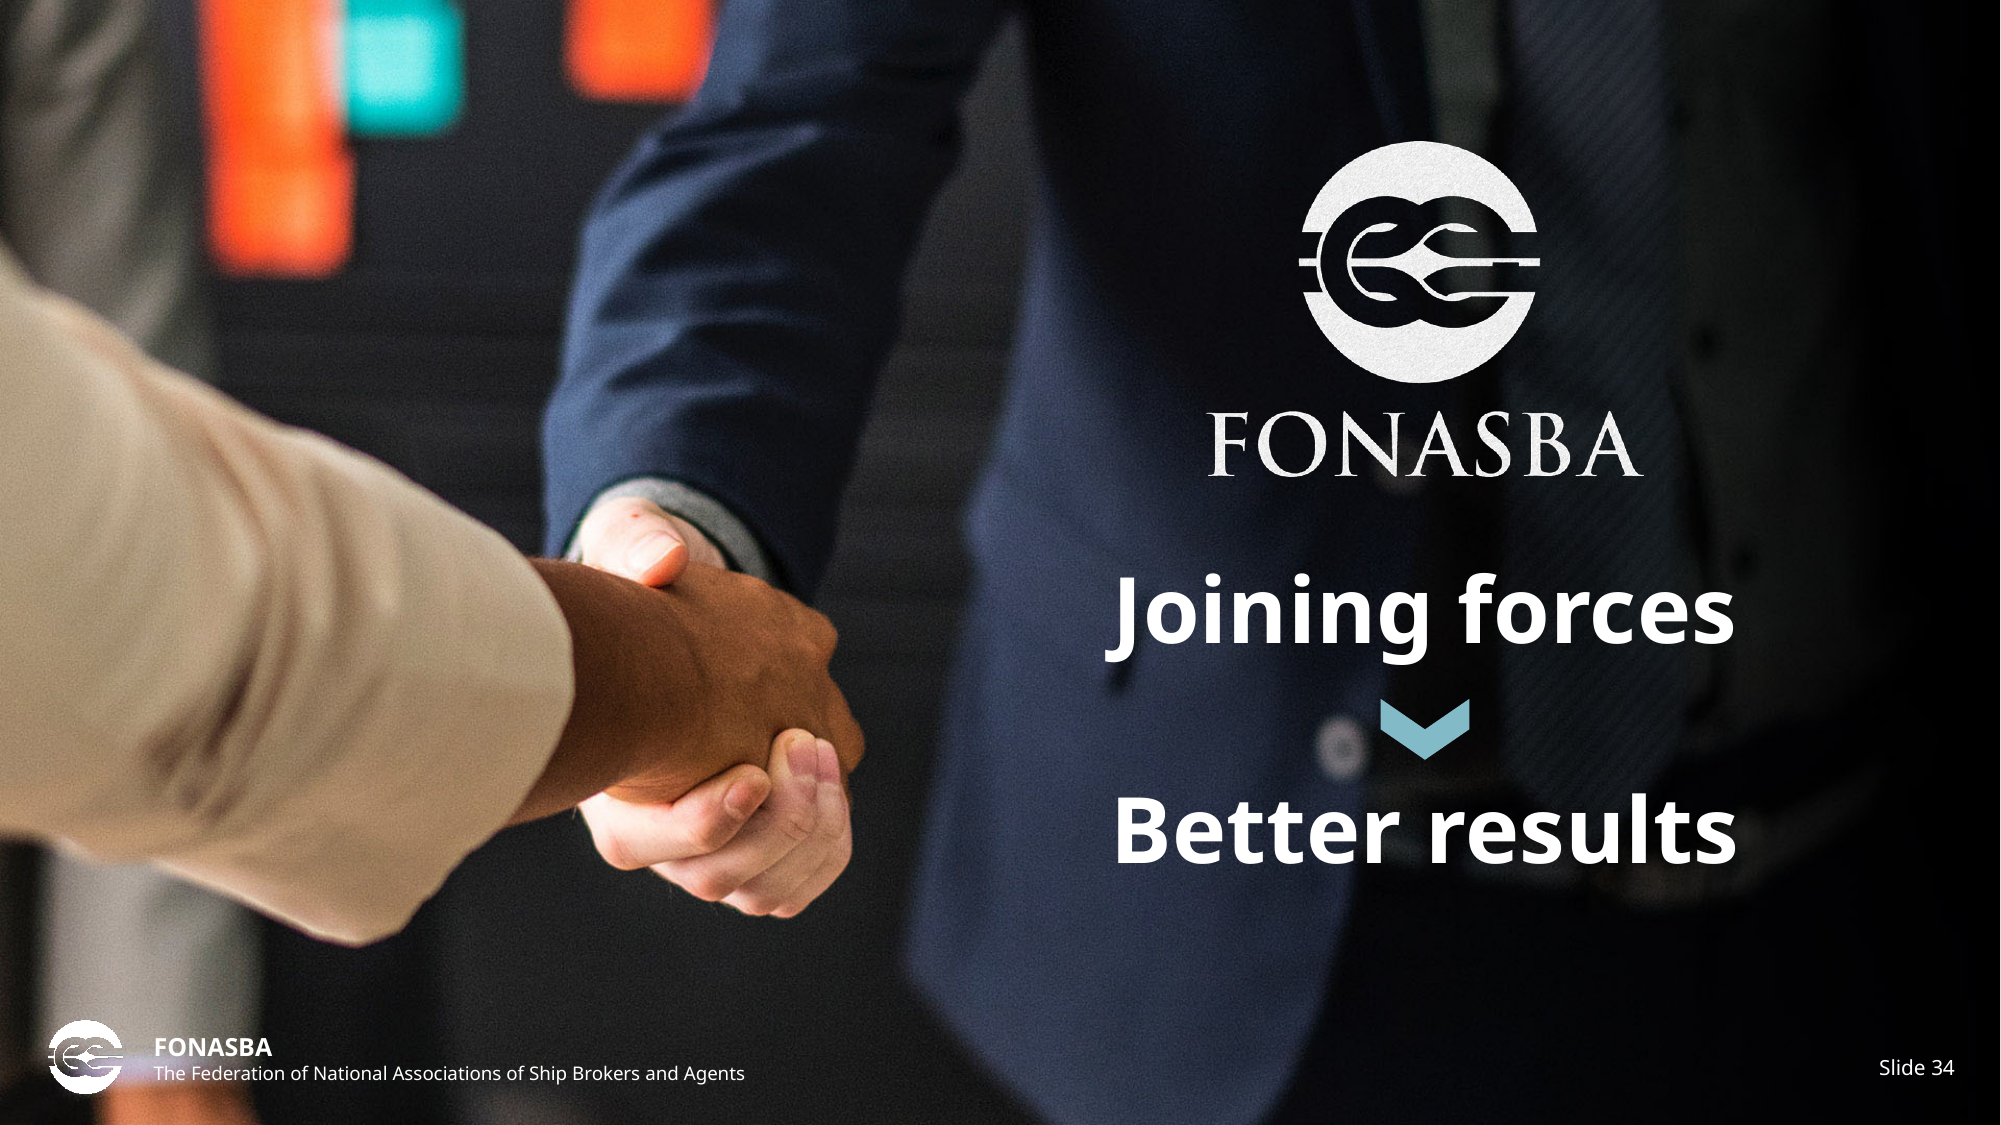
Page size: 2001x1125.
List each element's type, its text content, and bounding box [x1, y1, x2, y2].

slide_number Slide 34 [1519, 1038, 1970, 1099]
footer FONASBA The Federation of National Associations of Ship Brokers and Agents [138, 1027, 814, 1088]
picture [0, 0, 2001, 1125]
text_box [1379, 696, 1471, 762]
title Joining forces Better results [999, 671, 1850, 890]
